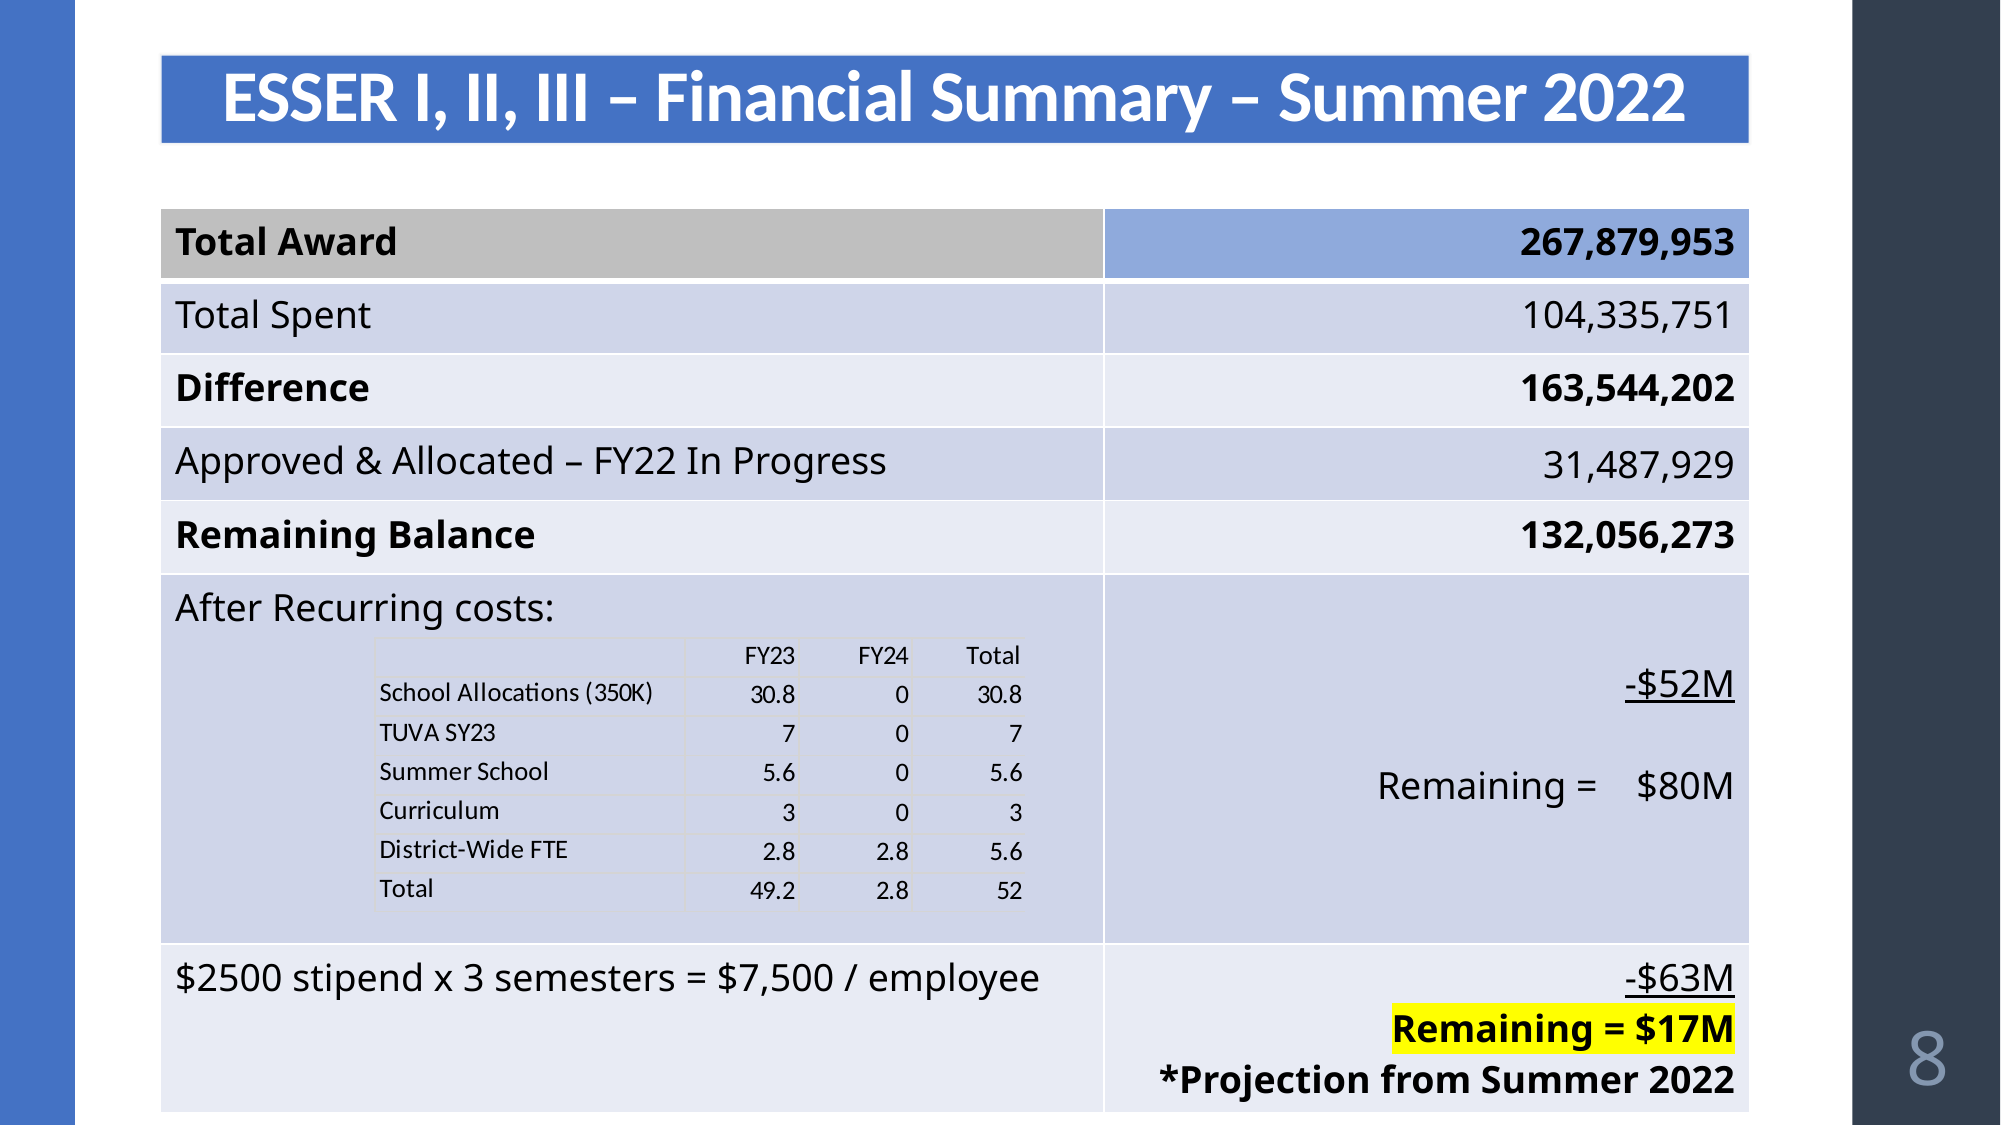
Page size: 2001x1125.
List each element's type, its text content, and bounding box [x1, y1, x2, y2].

slide_number 8 [1852, 1012, 2000, 1110]
table_cell 31,487,929 [1105, 428, 1749, 500]
table_cell Difference [161, 355, 1103, 426]
table_cell $2500 stipend x 3 semesters = $7,500 / employee [161, 945, 1103, 1112]
table_cell After Recurring costs: [161, 575, 1103, 943]
table_cell -$52M Remaining = $80M [1105, 575, 1749, 943]
table_cell Total Spent [161, 284, 1103, 353]
table_cell 132,056,273 [1105, 501, 1749, 573]
table_header Total Award [161, 209, 1103, 278]
table_cell 104,335,751 [1105, 284, 1749, 353]
picture [373, 636, 1027, 914]
text_box ESSER I, II, III – Financial Summary – Summer 2022 [159, 53, 1752, 146]
table_header 267,879,953 [1105, 209, 1749, 278]
table_cell -$63M Remaining = $17M *Projection from Summer 2022 [1105, 945, 1749, 1112]
table_cell Approved & Allocated – FY22 In Progress [161, 428, 1103, 500]
table_cell 163,544,202 [1105, 355, 1749, 426]
table_cell Remaining Balance [161, 501, 1103, 573]
